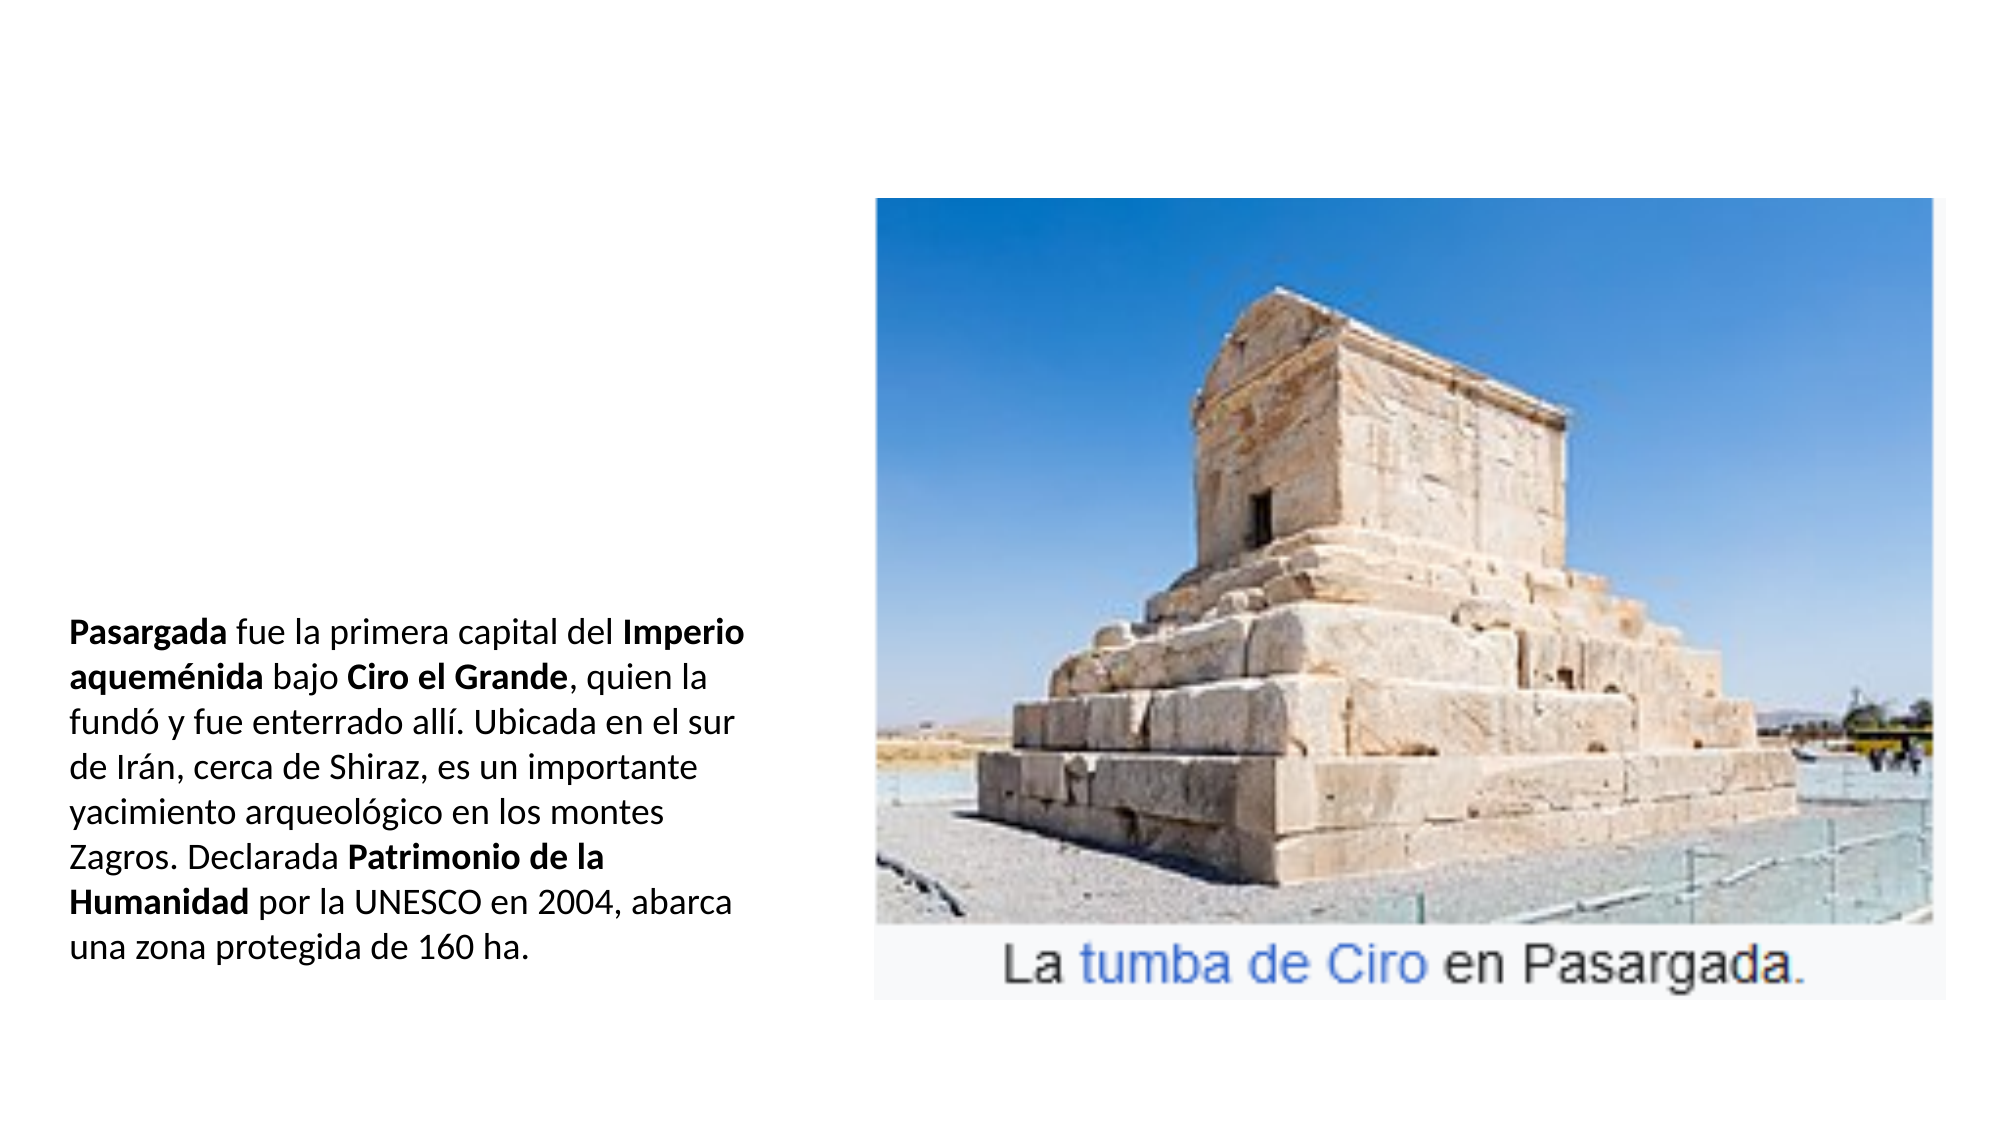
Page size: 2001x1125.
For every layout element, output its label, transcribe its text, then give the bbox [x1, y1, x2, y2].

text_box Pasargada fue la primera capital del Imperio aqueménida bajo Ciro el Grande, quien la fundó y fue enterrado allí. Ubicada en el sur de Irán, cerca de Shiraz, es un importante yacimiento arqueológico en los montes Zagros. Declarada Patrimonio de la Humanidad por la UNESCO en 2004, abarca una zona protegida de 160 ha. [54, 599, 781, 975]
picture [874, 198, 1946, 1000]
